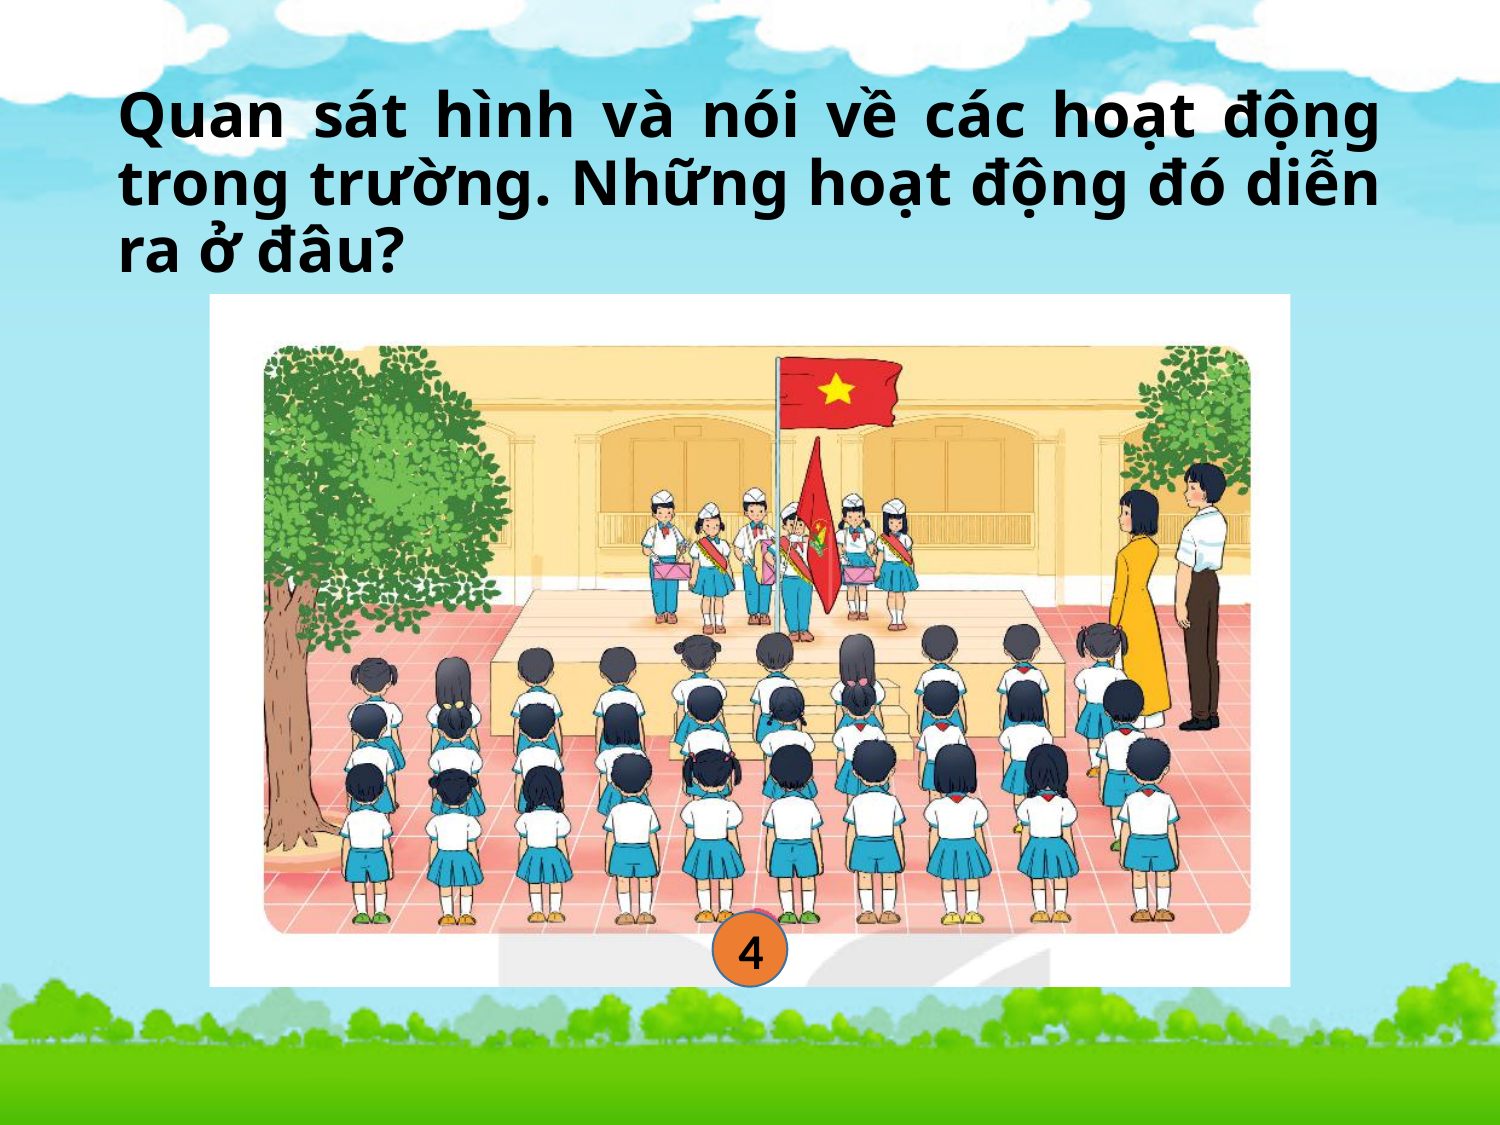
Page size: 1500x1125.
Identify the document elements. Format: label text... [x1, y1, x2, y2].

text_box Quan sát hình và nói về các hoạt động trong trường. Những hoạt động đó diễn ra ở đâu? [103, 76, 1397, 295]
picture [0, 0, 1500, 1125]
